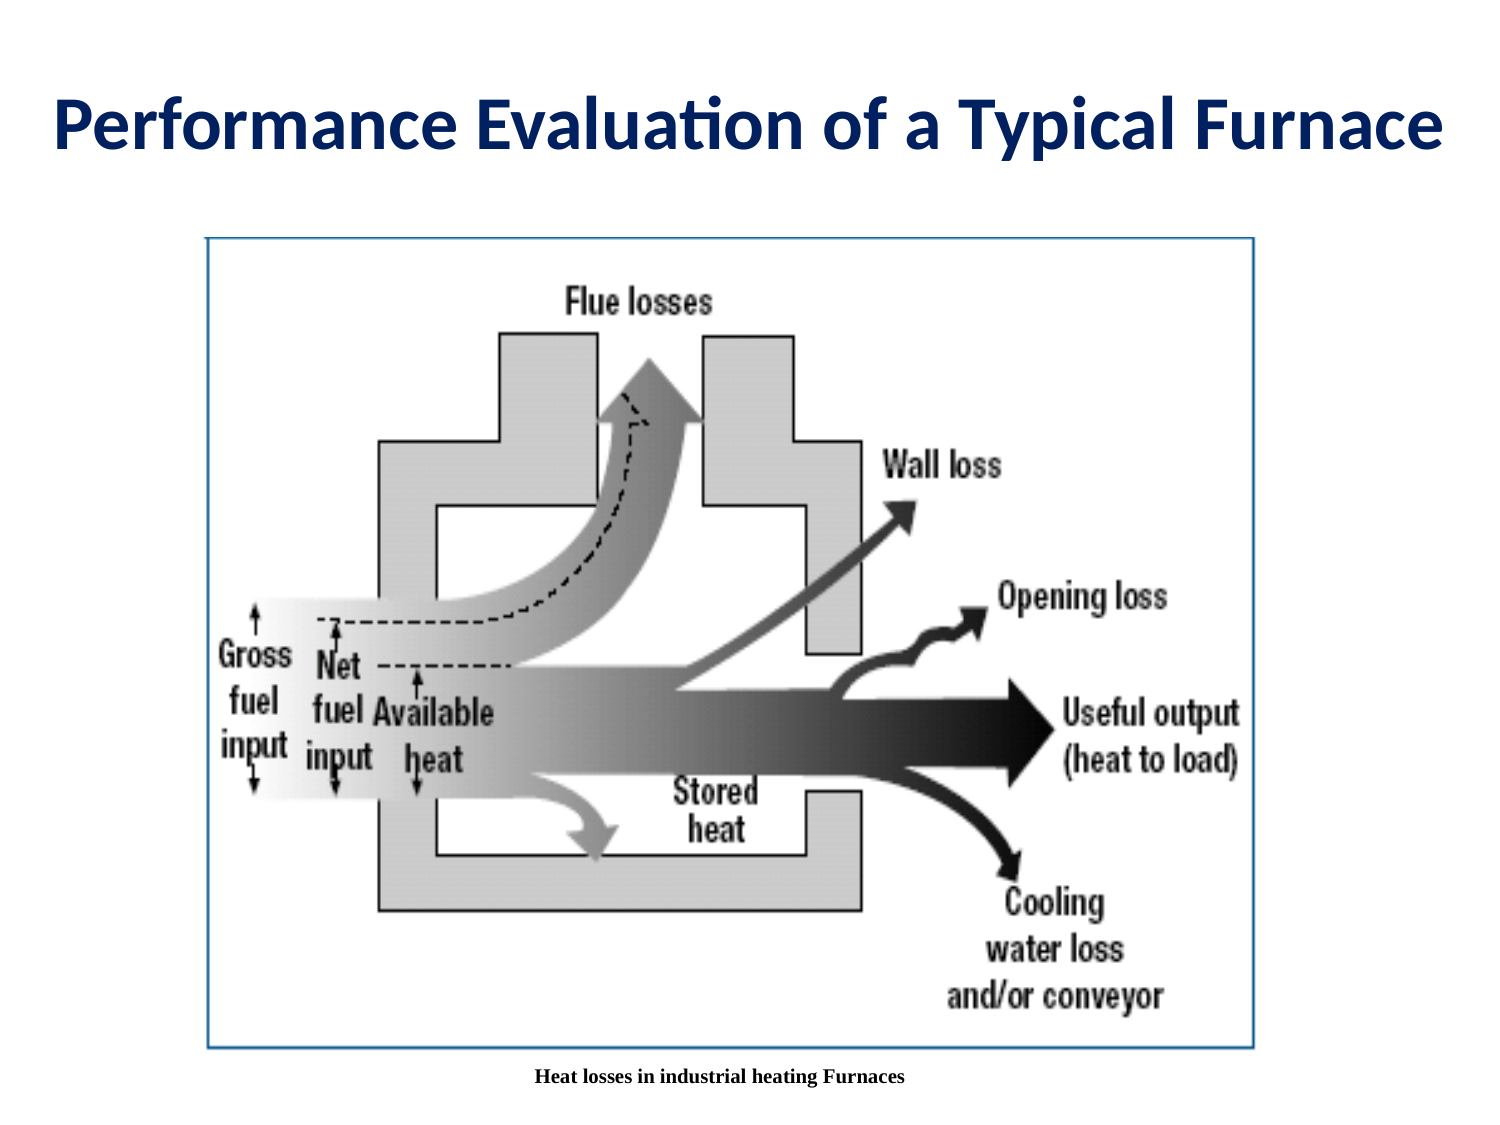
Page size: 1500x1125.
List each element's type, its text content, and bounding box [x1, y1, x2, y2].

title Performance Evaluation of a Typical Furnace [37, 24, 1463, 213]
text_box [199, 237, 1263, 1125]
